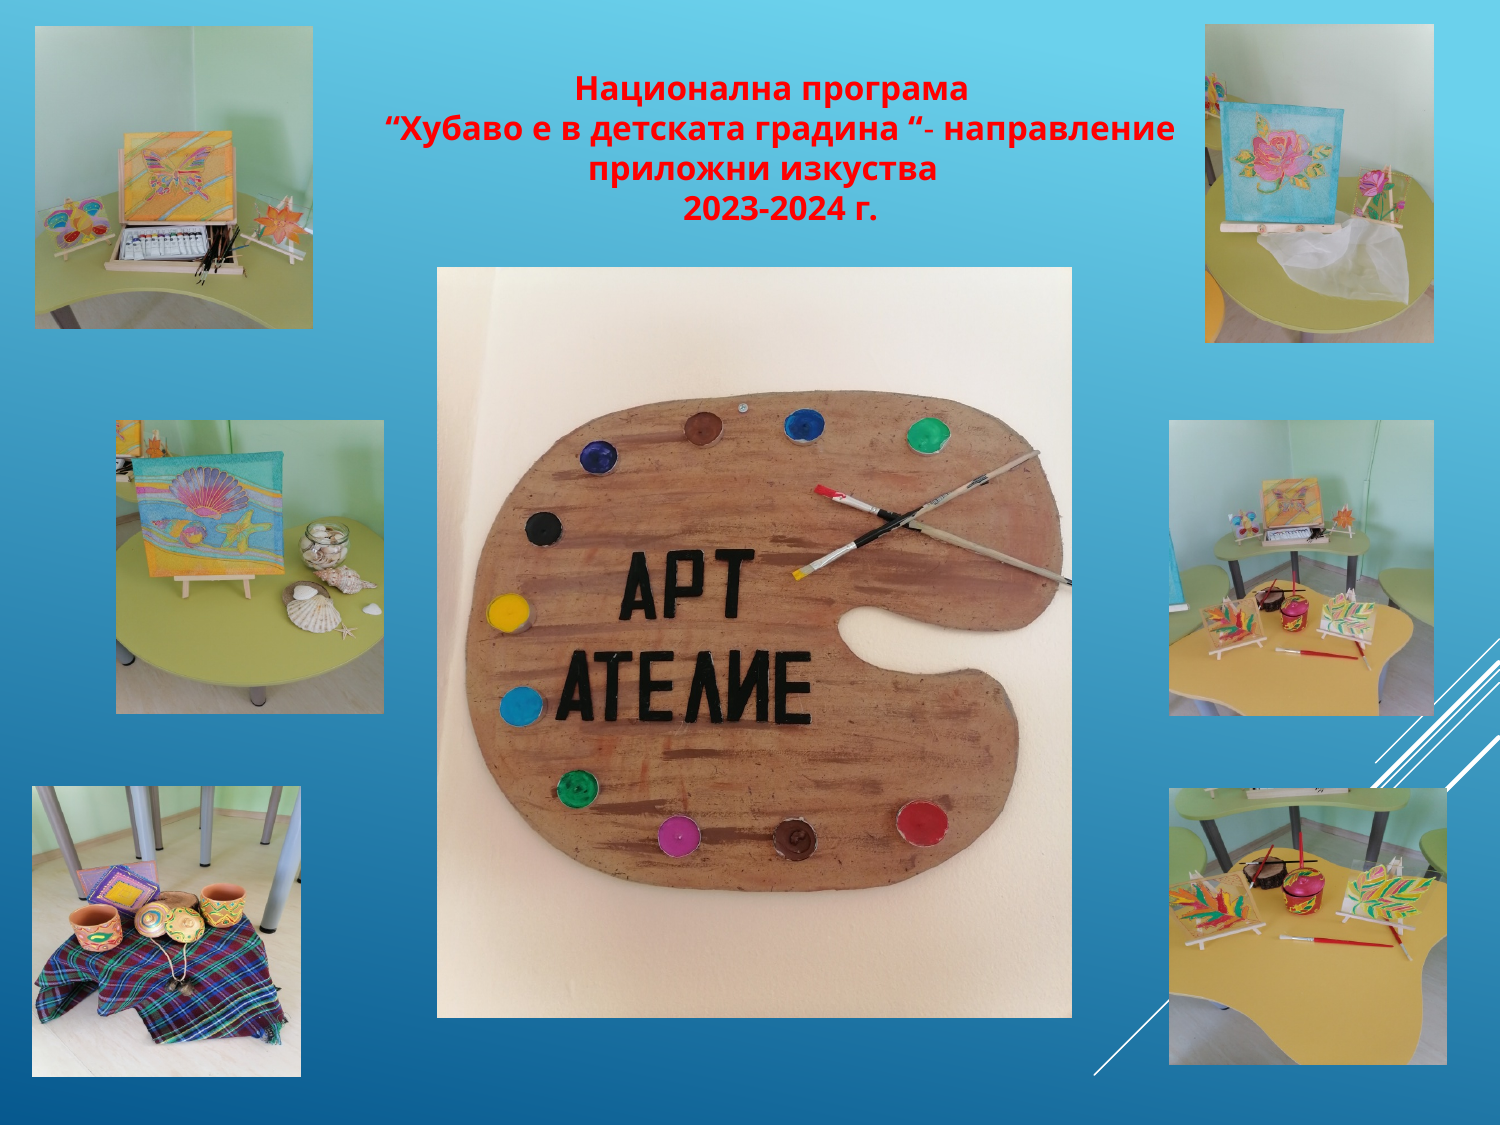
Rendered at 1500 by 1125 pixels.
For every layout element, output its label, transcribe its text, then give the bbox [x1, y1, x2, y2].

picture [35, 25, 313, 330]
text_box Национална програма “Хубаво е в детската градина “- направление приложни изкуства 2023-2024 г. [316, 0, 1219, 235]
picture [1168, 788, 1447, 1065]
picture [1168, 420, 1434, 717]
picture [436, 266, 1073, 1018]
picture [1205, 24, 1434, 343]
picture [31, 786, 302, 1078]
picture [116, 420, 385, 714]
